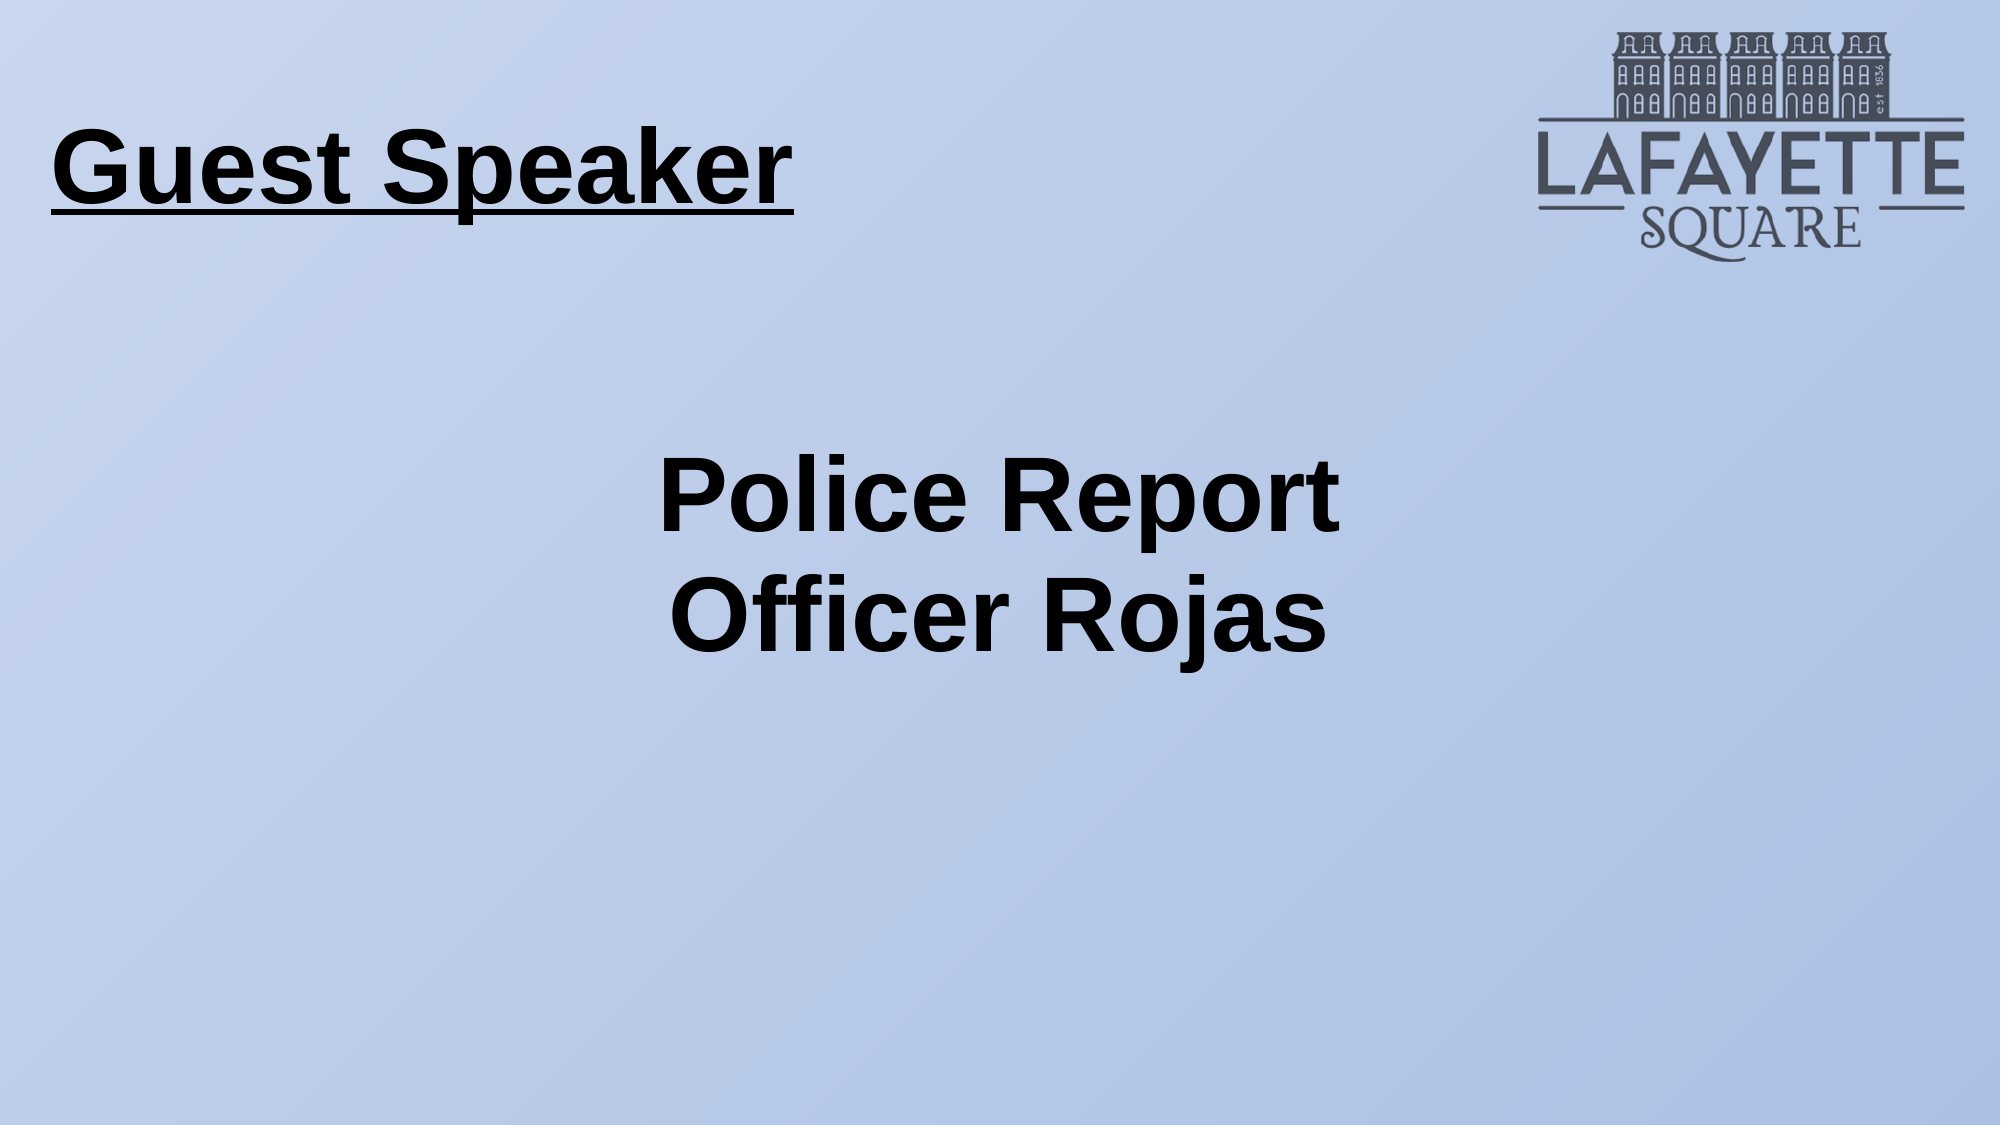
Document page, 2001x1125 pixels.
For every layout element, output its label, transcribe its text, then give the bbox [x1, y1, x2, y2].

text_box Police Report Officer Rojas [104, 403, 1895, 680]
text_box Guest Speaker [35, 0, 881, 233]
picture [1538, 32, 1965, 262]
